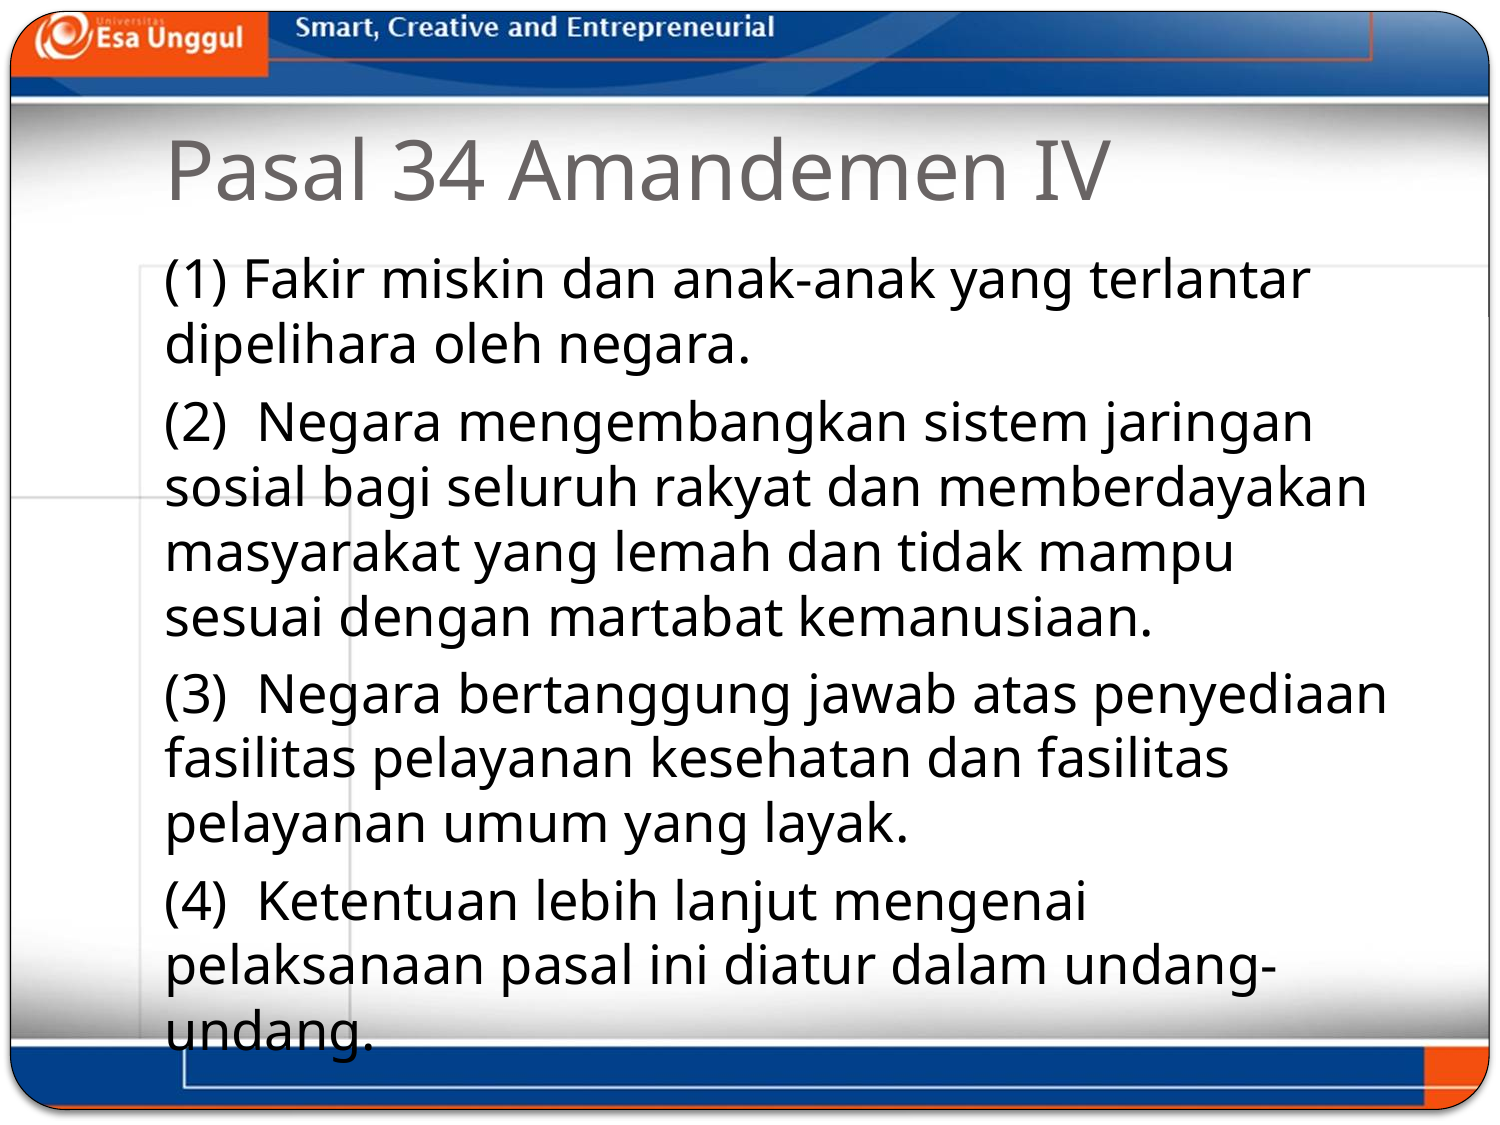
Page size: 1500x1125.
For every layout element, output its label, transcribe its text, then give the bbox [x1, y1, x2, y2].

list (1) Fakir miskin dan anak-anak yang terlantar dipelihara oleh negara. (2) Negara mengembangkan sistem jaringan sosial bagi seluruh rakyat dan memberdayakan masyarakat yang lemah dan tidak mampu sesuai dengan martabat kemanusiaan. (3) Negara bertanggung jawab atas penyediaan fasilitas pelayanan kesehatan dan fasilitas pelayanan umum yang layak. (4) Ketentuan lebih lanjut mengenai pelaksanaan pasal ini diatur dalam undang-undang. [150, 237, 1425, 988]
title Pasal 34 Amandemen IV [150, 45, 1425, 233]
picture [12, 12, 1488, 1108]
